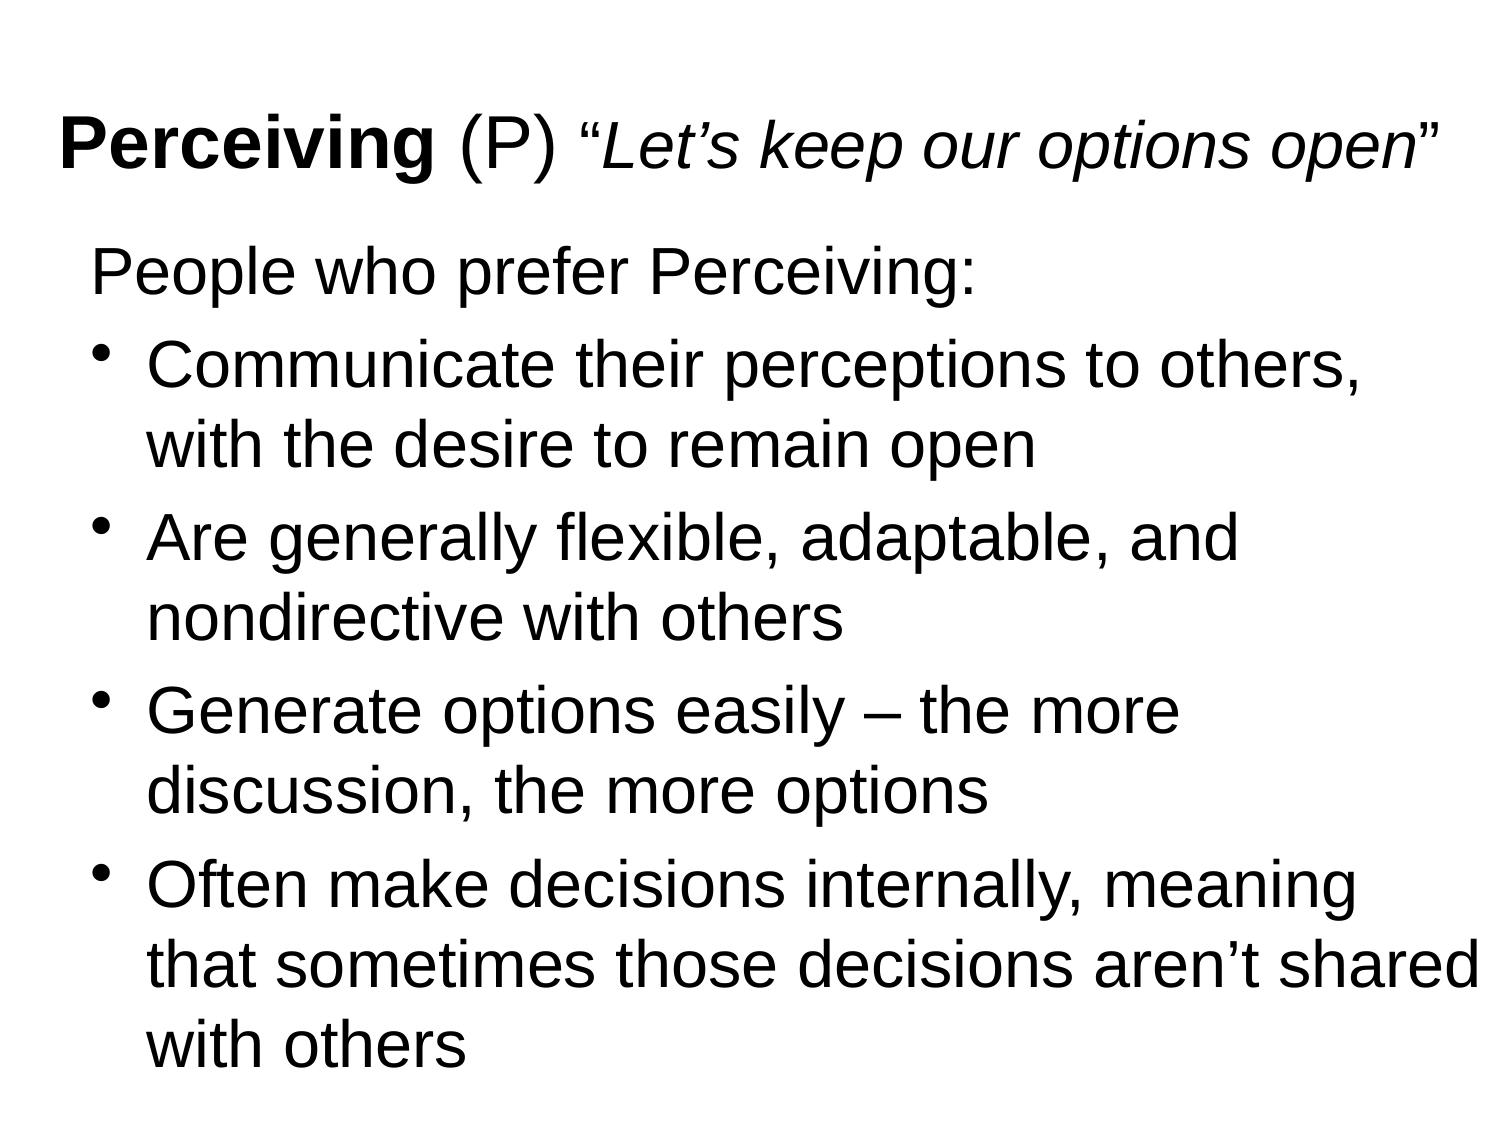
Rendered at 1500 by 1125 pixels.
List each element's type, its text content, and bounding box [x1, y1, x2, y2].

list People who prefer Perceiving: Communicate their perceptions to others, with the desire to remain open Are generally flexible, adaptable, and nondirective with others Generate options easily – the more discussion, the more options Often make decisions internally, meaning that sometimes those decisions aren’t shared with others [74, 219, 1500, 1125]
title Perceiving (P) “Let’s keep our options open” [0, 44, 1500, 233]
